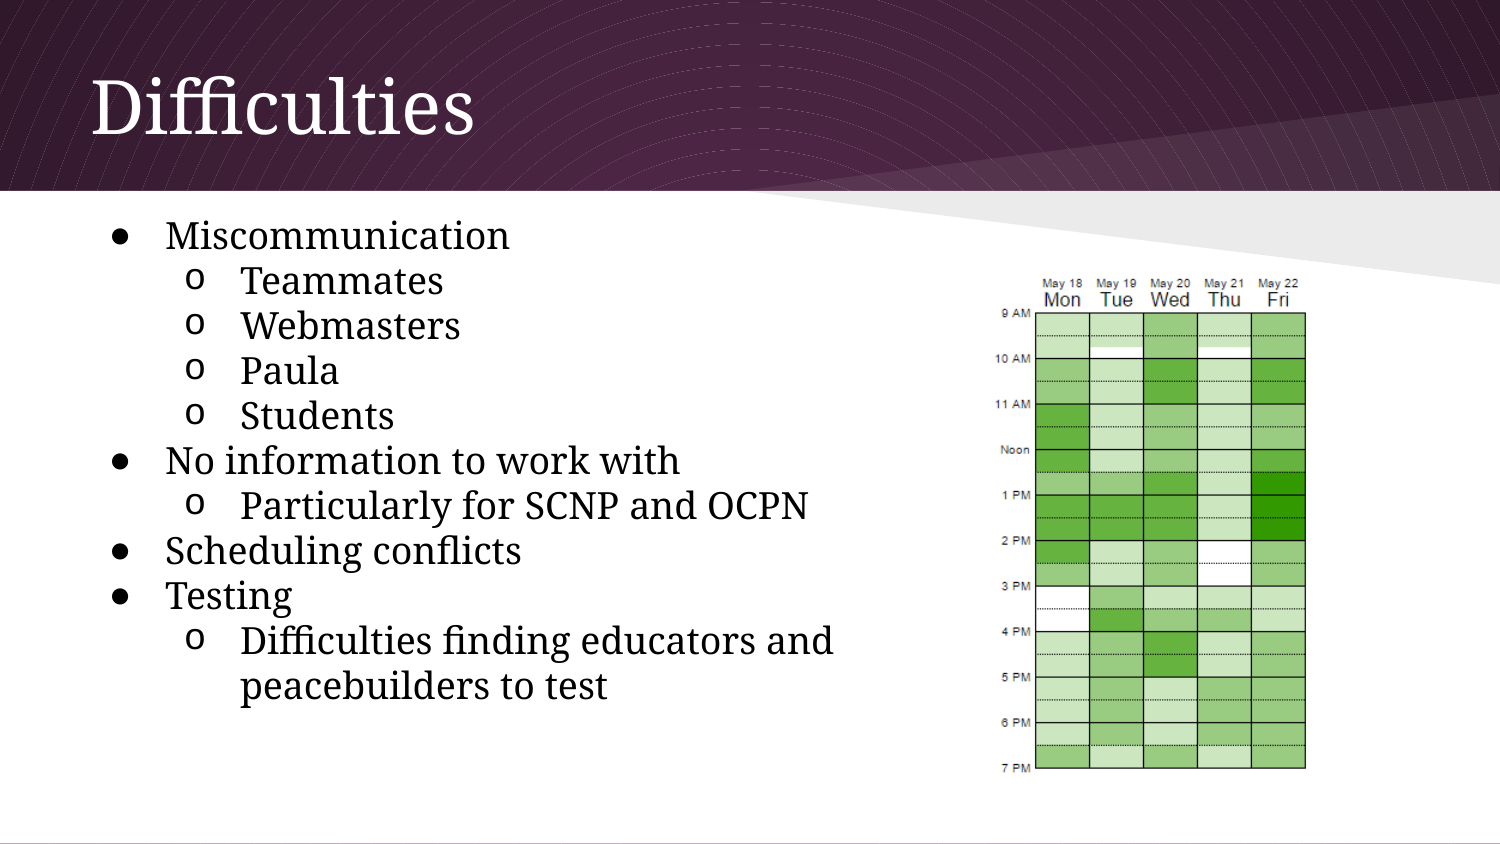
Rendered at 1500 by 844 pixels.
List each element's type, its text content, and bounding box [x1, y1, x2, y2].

list Miscommunication Teammates Webmasters Paula Students No information to work with Particularly for SCNP and OCPN Scheduling conflicts Testing Difficulties finding educators and peacebuilders to test [75, 196, 997, 808]
picture [980, 267, 1330, 788]
title Difficulties [75, 33, 1425, 175]
